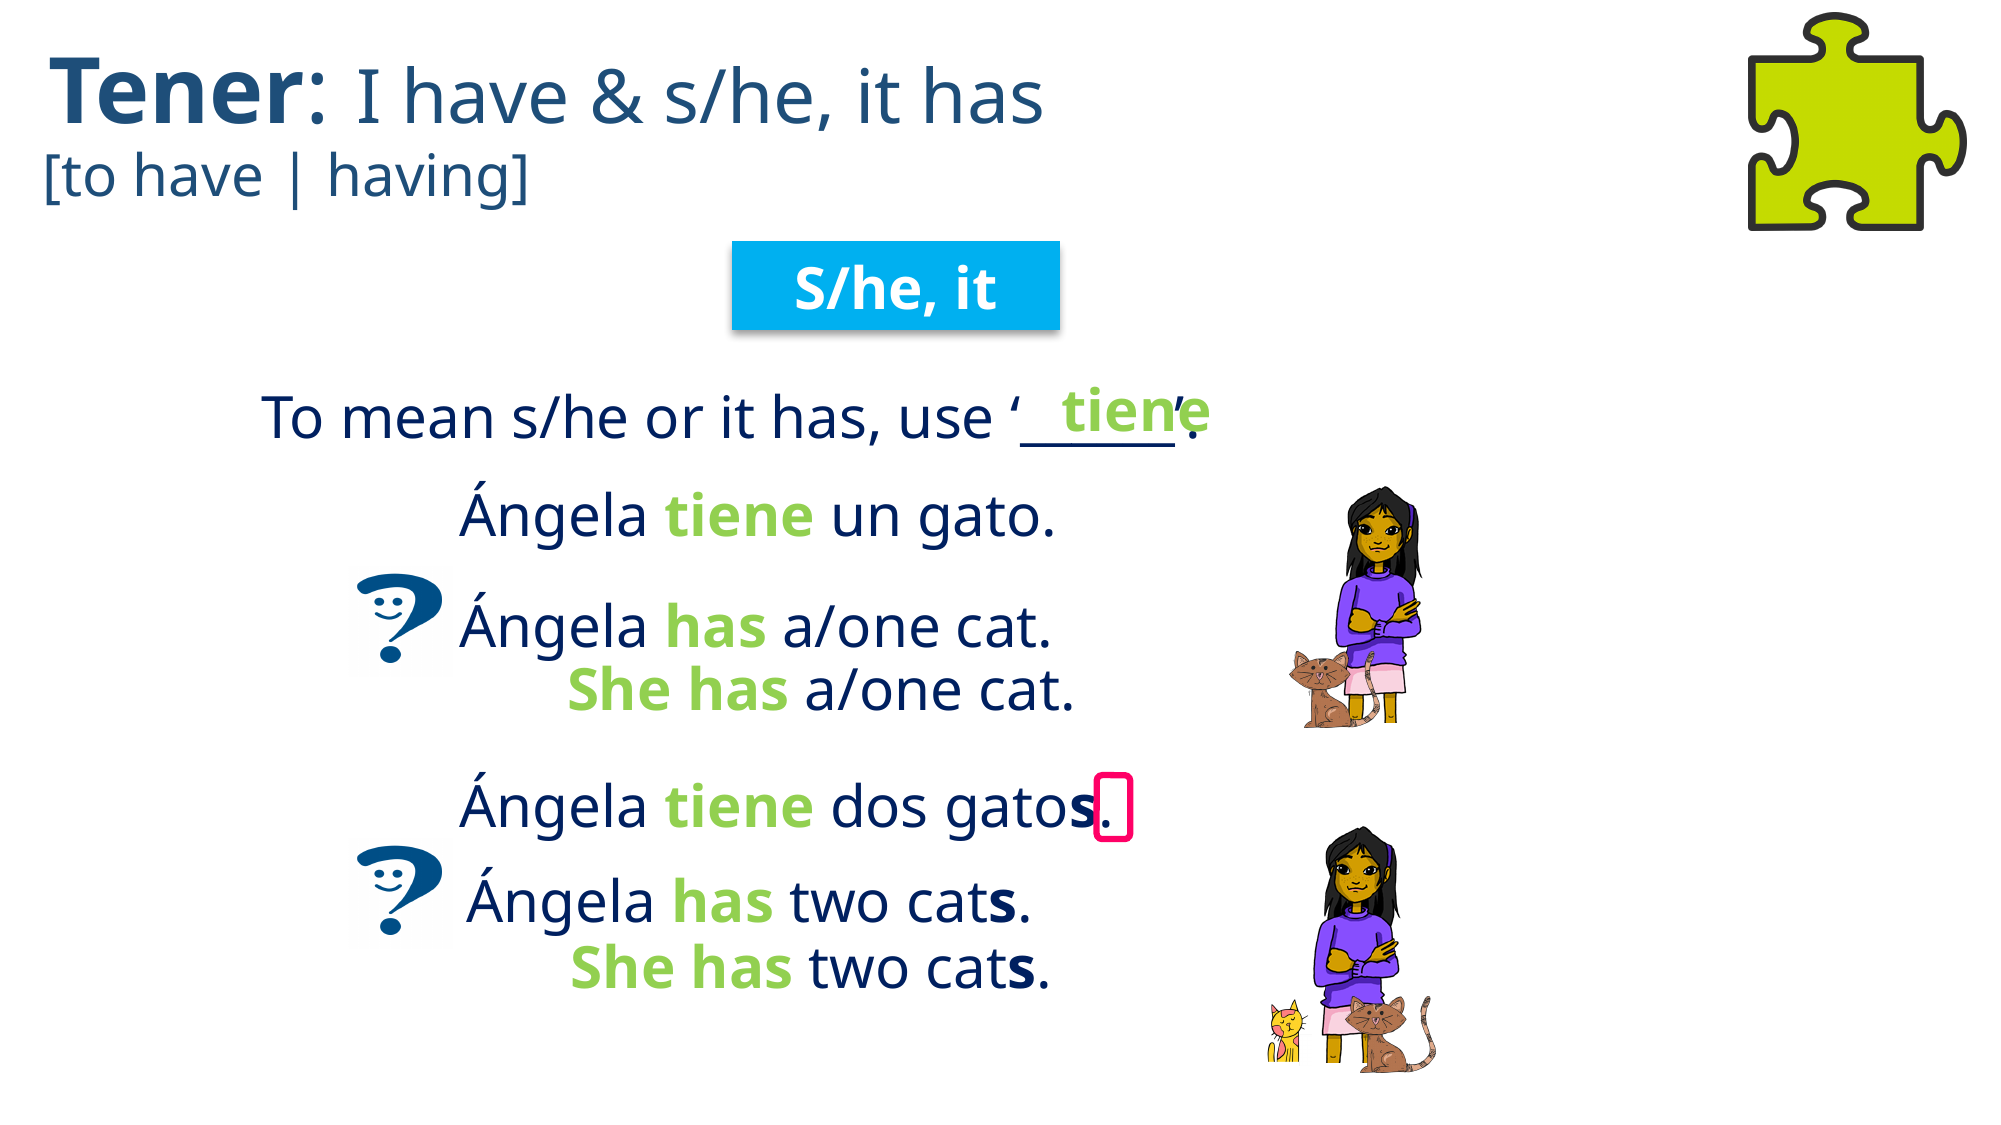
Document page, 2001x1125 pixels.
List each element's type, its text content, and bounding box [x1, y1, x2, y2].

text_box S/he, it [732, 242, 1060, 330]
text_box Ángela tiene un gato. [444, 470, 1312, 556]
text_box [1095, 774, 1132, 841]
text_box Ángela tiene dos gatos. [444, 761, 1312, 847]
title Tener: I have & s/he, it has [33, 20, 1748, 147]
text_box Ángela has two cats. [453, 856, 1261, 942]
picture [1748, 12, 1967, 232]
picture [348, 566, 453, 677]
text_box She has a/one cat. [551, 644, 1335, 730]
text_box She has two cats. [555, 922, 1303, 1008]
picture [1267, 820, 1436, 1073]
text_box tiene [1046, 365, 1227, 451]
text_box [to have | having] [27, 130, 926, 216]
text_box Ángela has a/one cat. [453, 581, 1254, 667]
text_box To mean s/he or it has, use ‘______’. [246, 372, 1605, 458]
picture [1289, 480, 1428, 728]
picture [348, 838, 453, 949]
